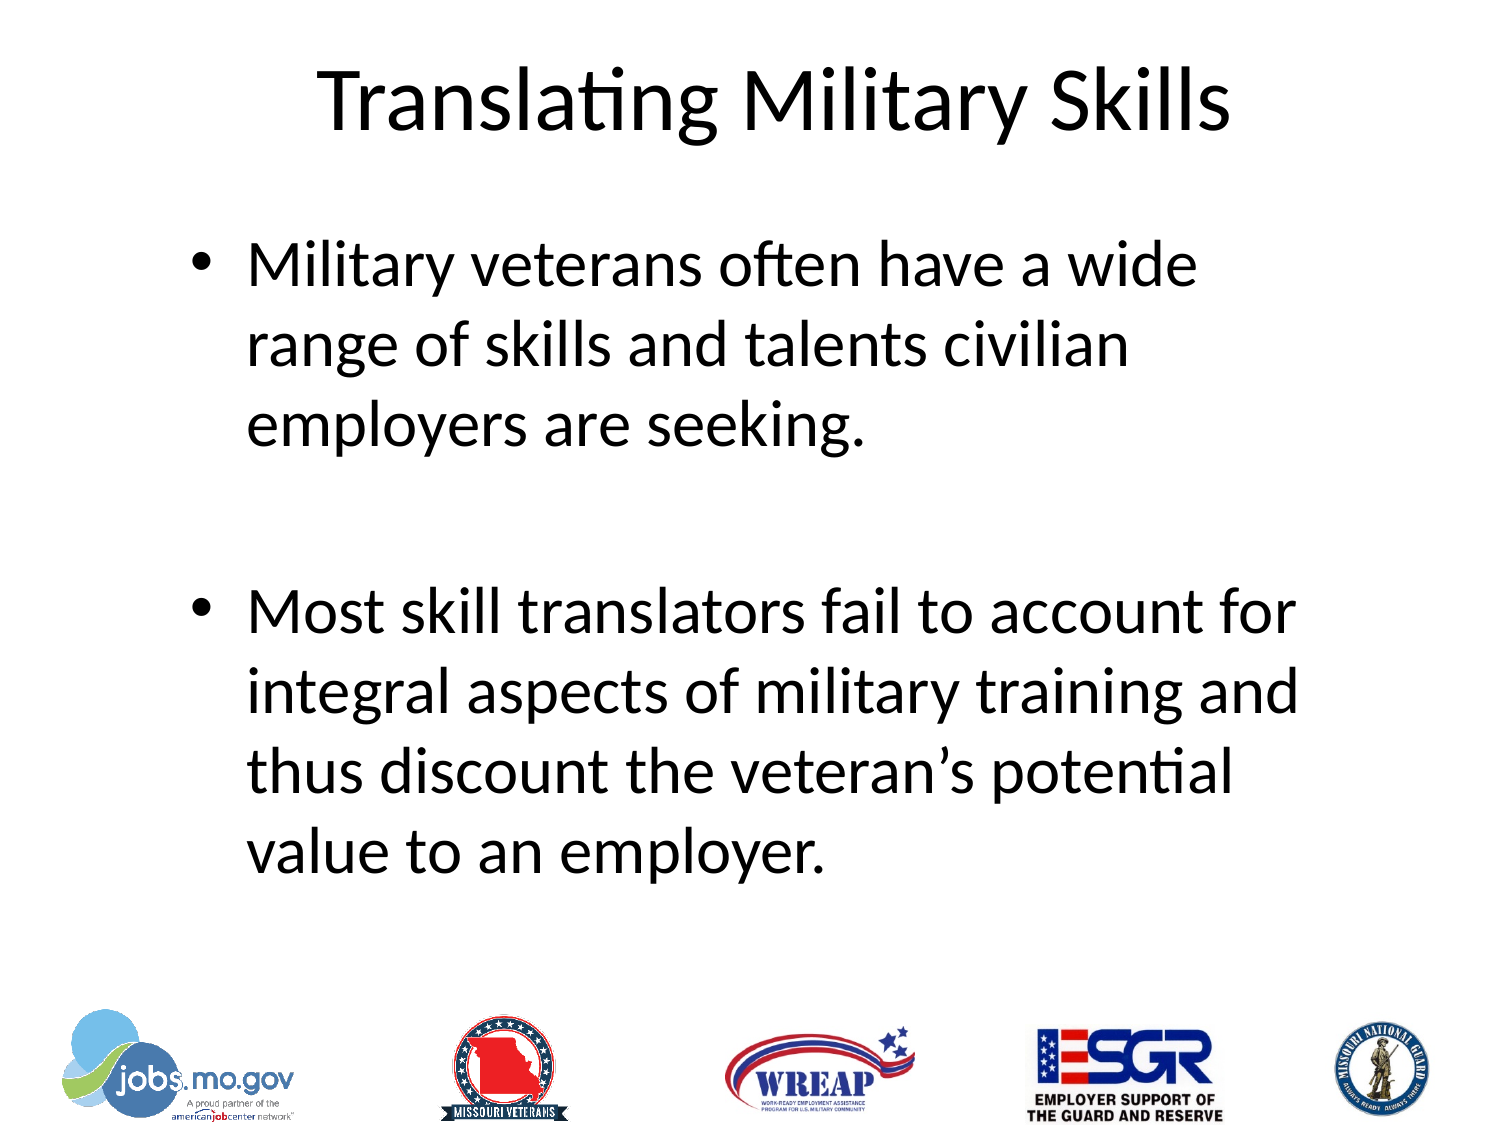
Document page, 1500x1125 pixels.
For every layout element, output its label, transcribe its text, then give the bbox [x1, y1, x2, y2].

picture [725, 1026, 915, 1125]
title Translating Military Skills [150, 0, 1400, 188]
picture [433, 1012, 571, 1122]
list Military veterans often have a wide range of skills and talents civilian employers are seeking. Most skill translators fail to account for integral aspects of military training and thus discount the veteran’s potential value to an employer. [174, 212, 1368, 1000]
picture [1325, 1012, 1438, 1125]
picture [62, 1009, 294, 1122]
picture [1025, 1024, 1225, 1125]
